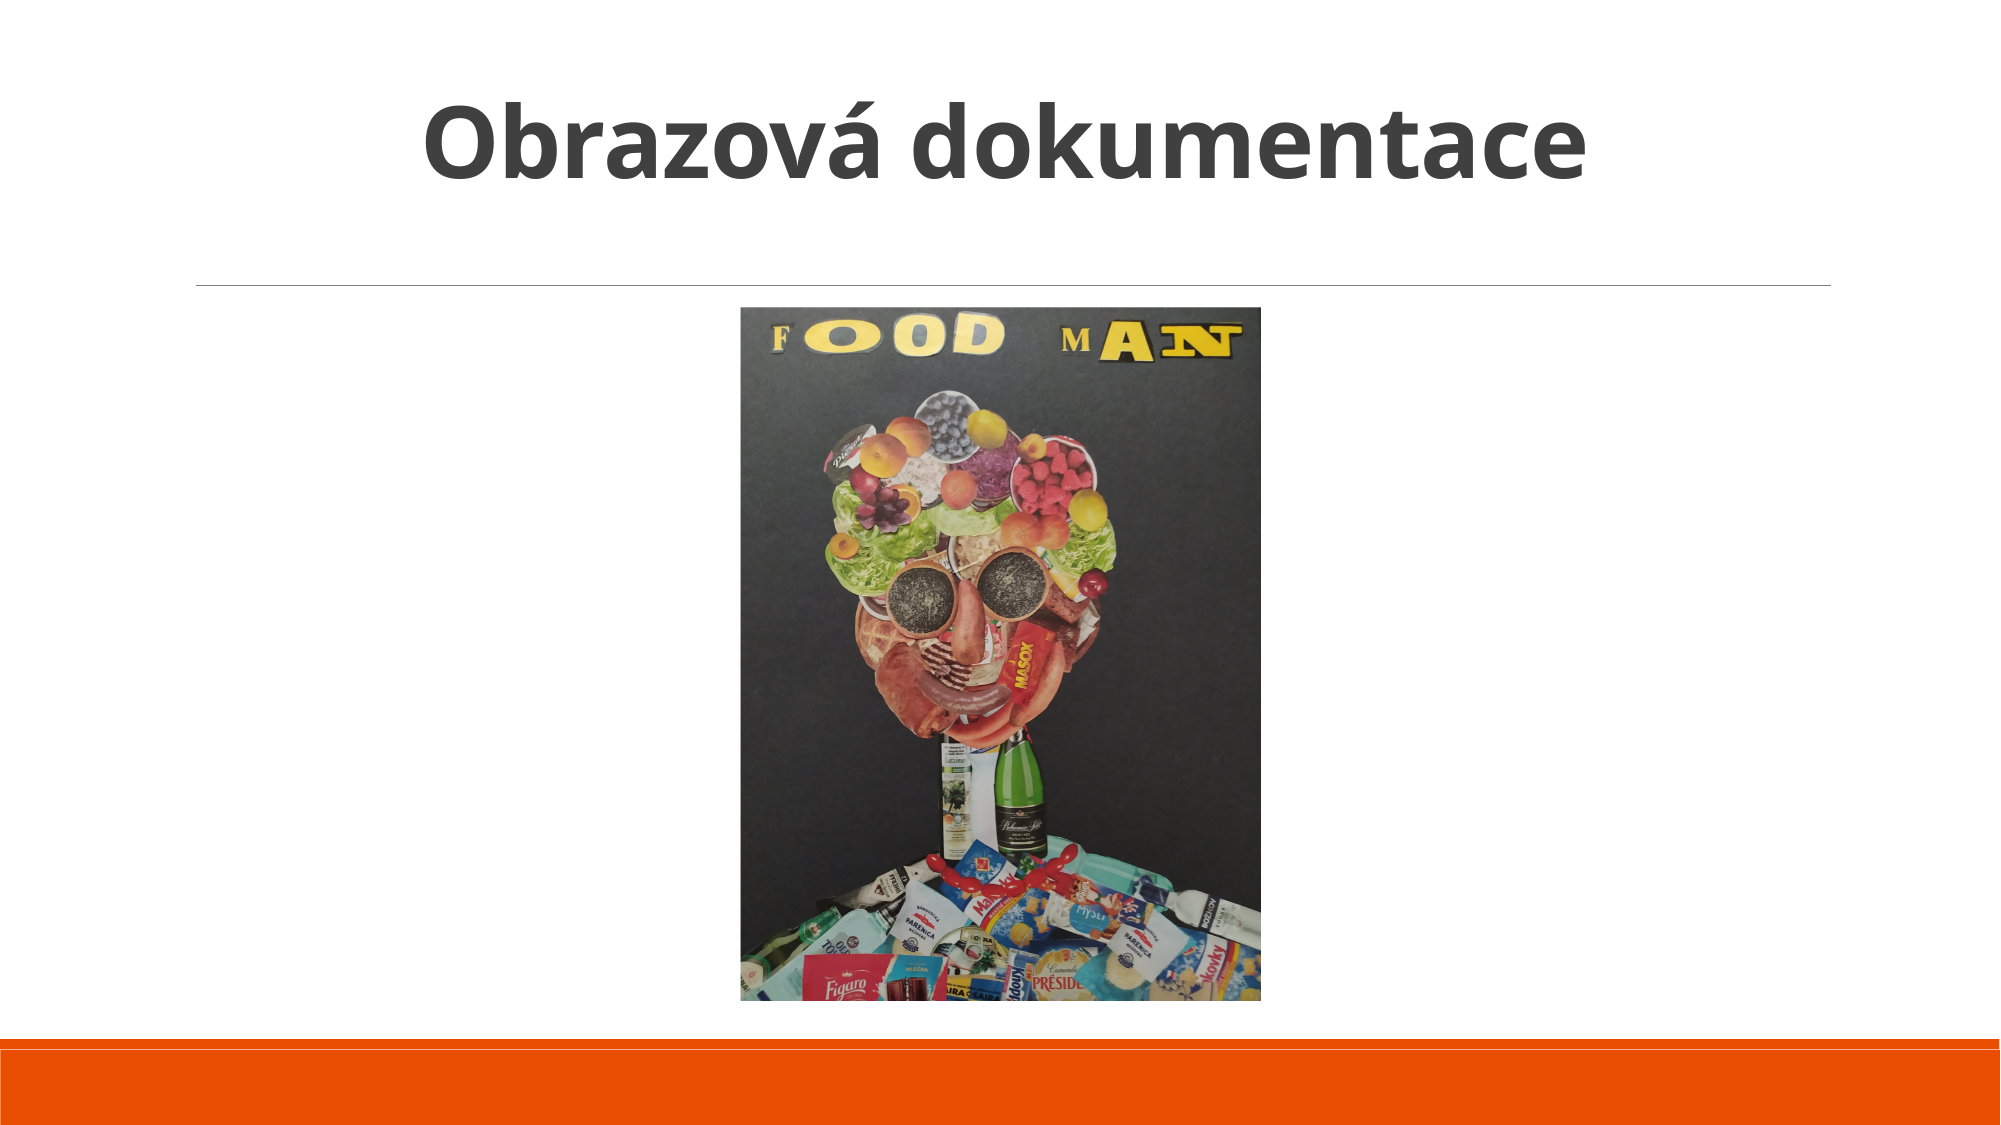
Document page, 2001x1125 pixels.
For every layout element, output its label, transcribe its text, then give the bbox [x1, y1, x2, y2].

title Obrazová dokumentace [180, 47, 1830, 207]
picture [652, 308, 1348, 1000]
